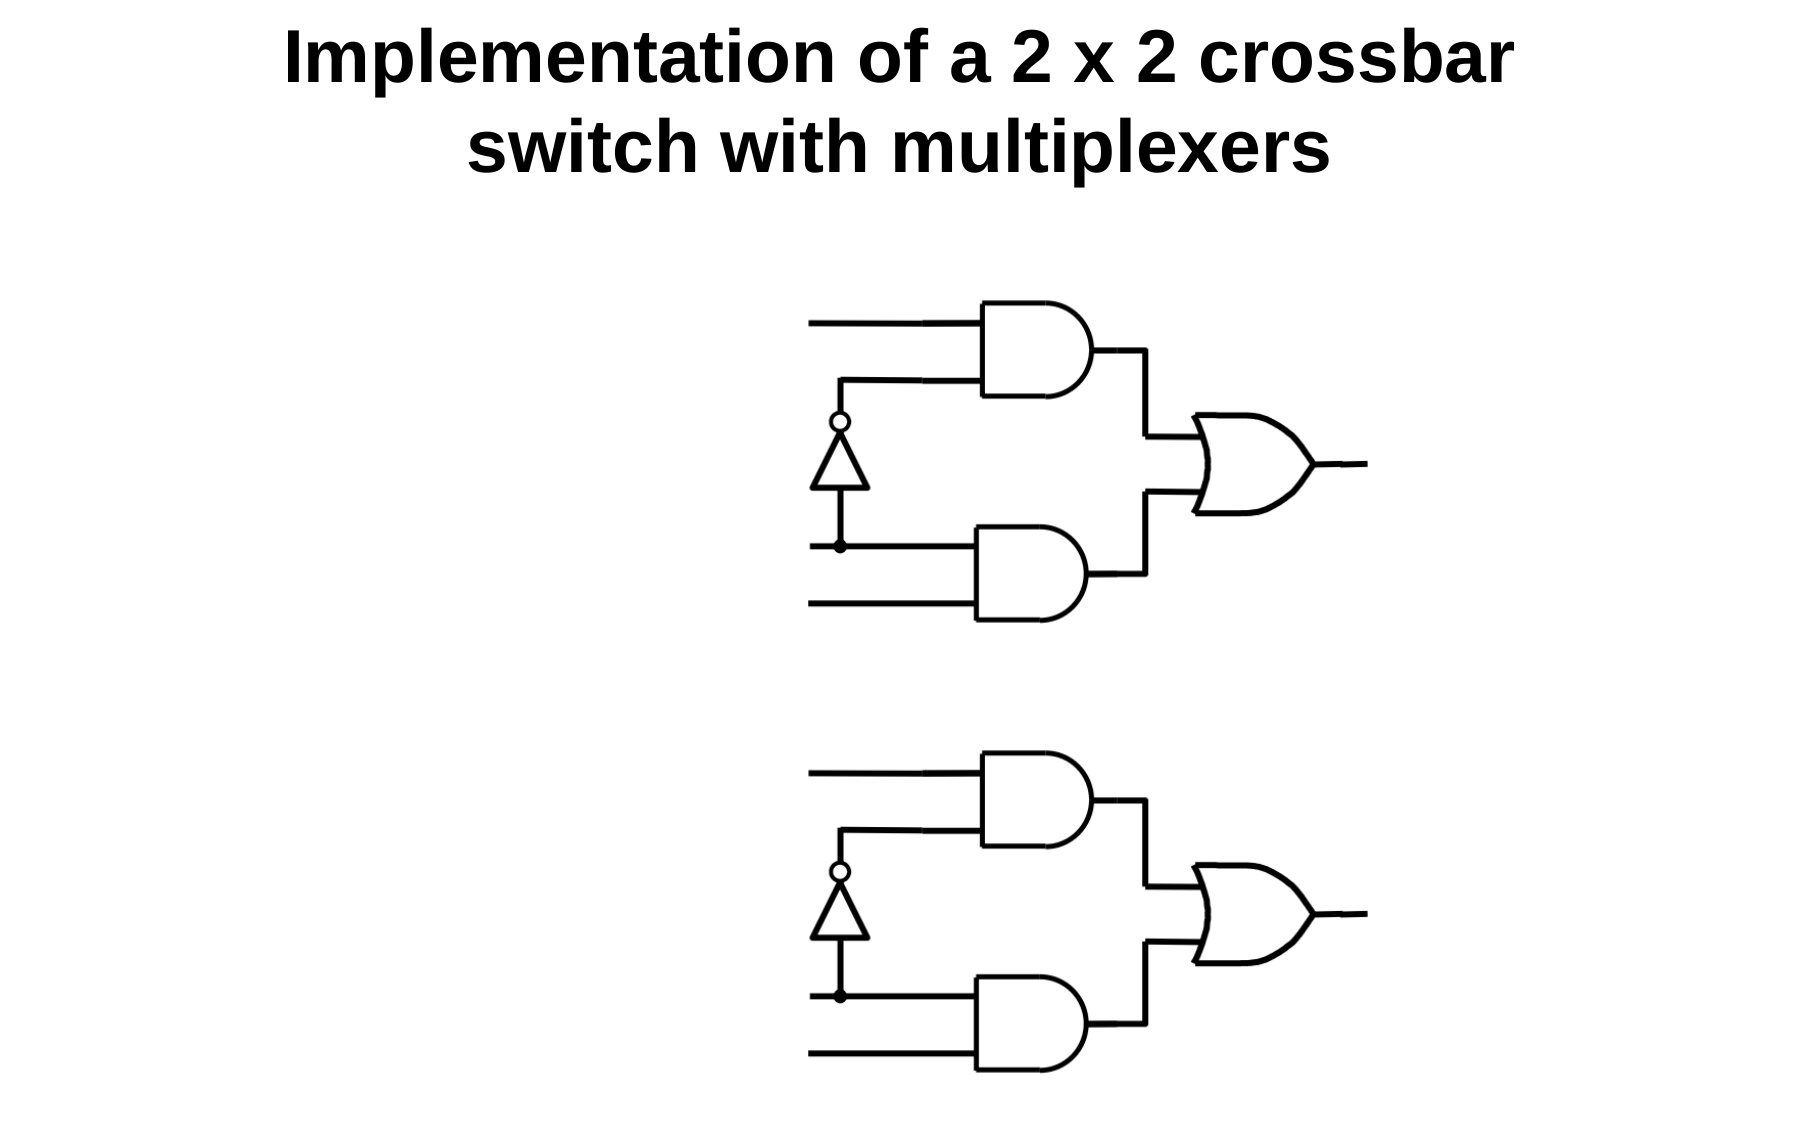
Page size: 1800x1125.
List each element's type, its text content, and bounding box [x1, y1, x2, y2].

picture [794, 287, 1376, 638]
text_box Implementation of a 2 x 2 crossbar switch with multiplexers [149, 0, 1650, 200]
picture [794, 737, 1376, 1088]
